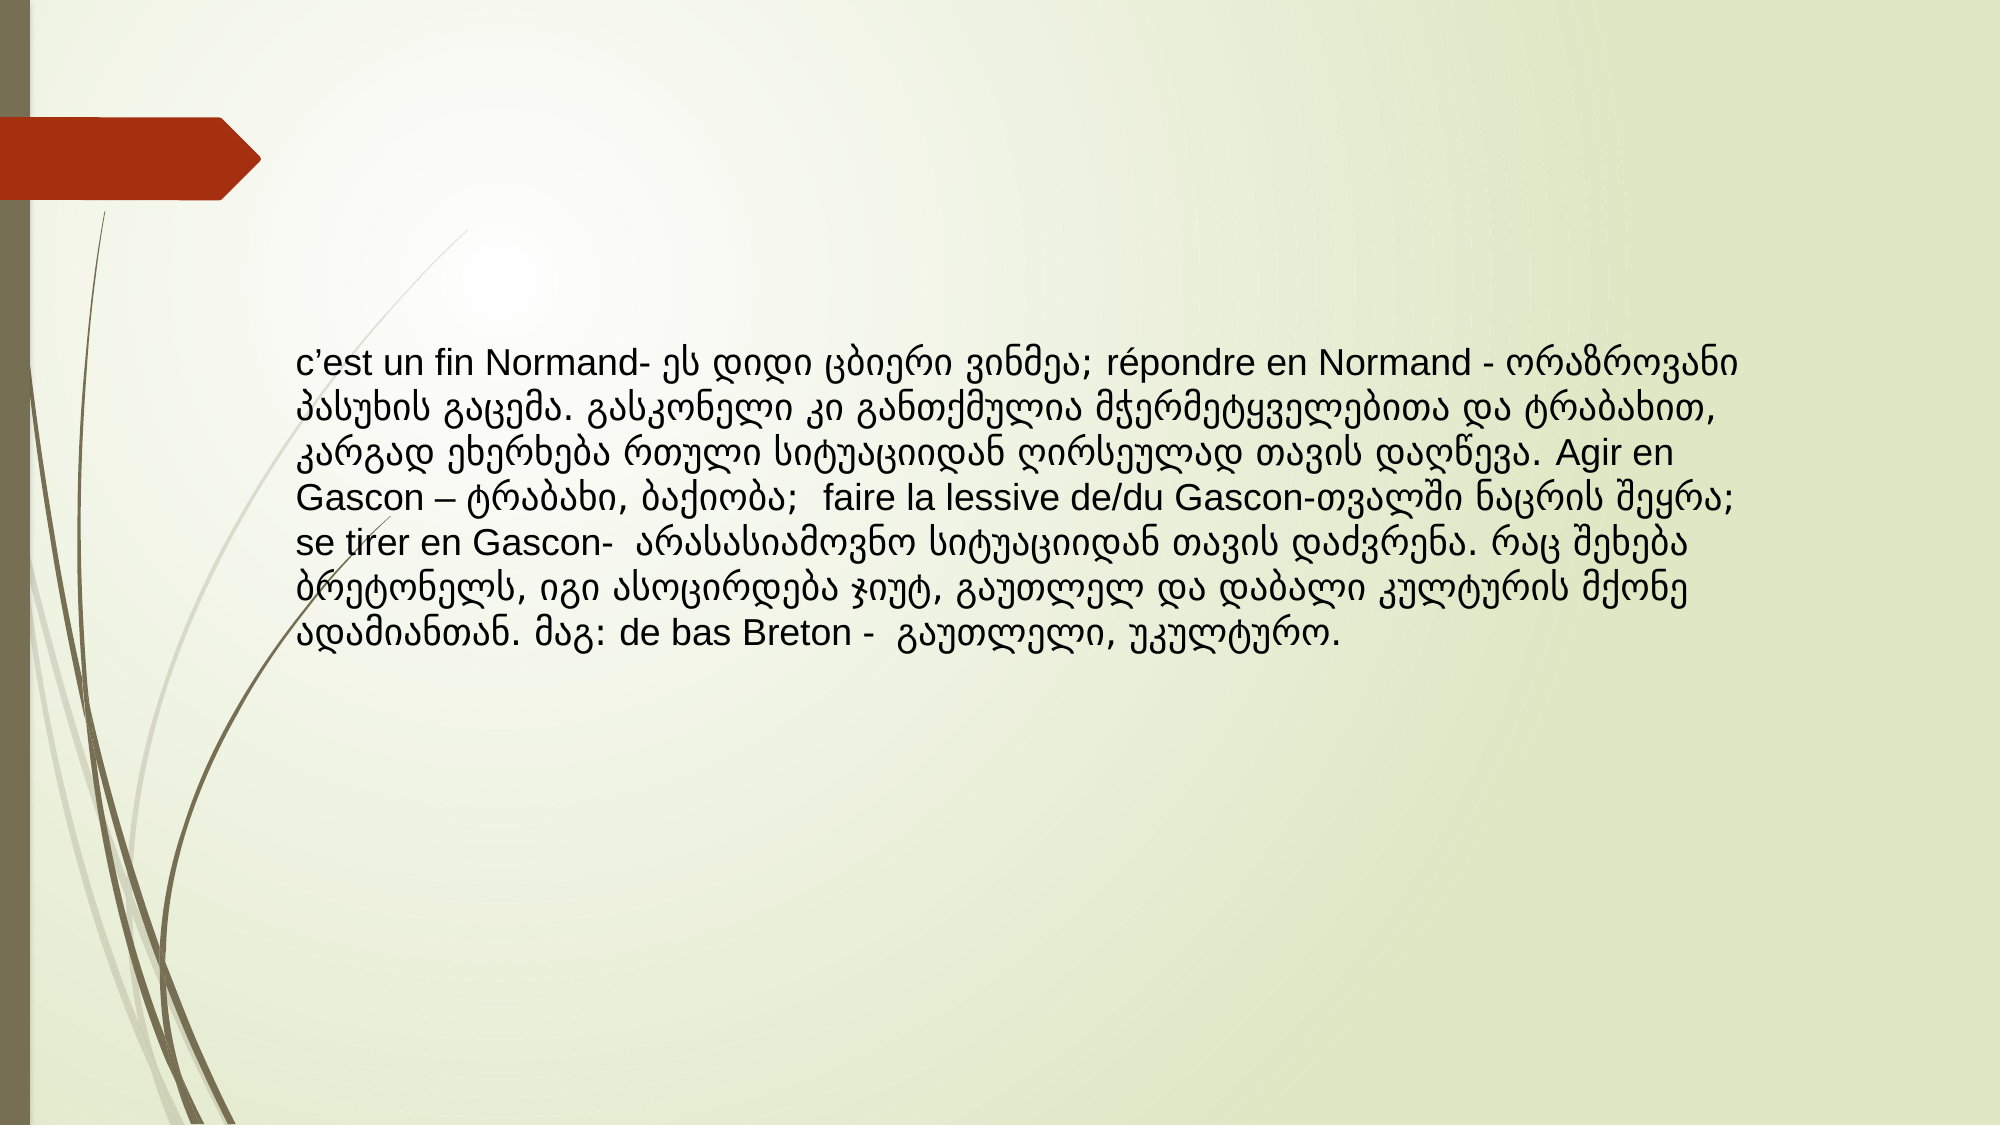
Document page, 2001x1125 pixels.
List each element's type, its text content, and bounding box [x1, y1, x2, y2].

text_box c’est un fin Normand- ეს დიდი ცბიერი ვინმეა; répondre en Normand - ორაზროვანი პასუხის გაცემა. გასკონელი კი განთქმულია მჭერმეტყველებითა და ტრაბახით, კარგად ეხერხება რთული სიტუაციიდან ღირსეულად თავის დაღწევა. Agir en Gascon – ტრაბახი, ბაქიობა; faire la lessive de/du Gascon-თვალში ნაცრის შეყრა; se tirer en Gascon- არასასიამოვნო სიტუაციიდან თავის დაძვრენა. რაც შეხება ბრეტონელს, იგი ასოცირდება ჯიუტ, გაუთლელ და დაბალი კულტურის მქონე ადამიანთან. მაგ: de bas Breton - გაუთლელი, უკულტურო. [280, 330, 1798, 661]
